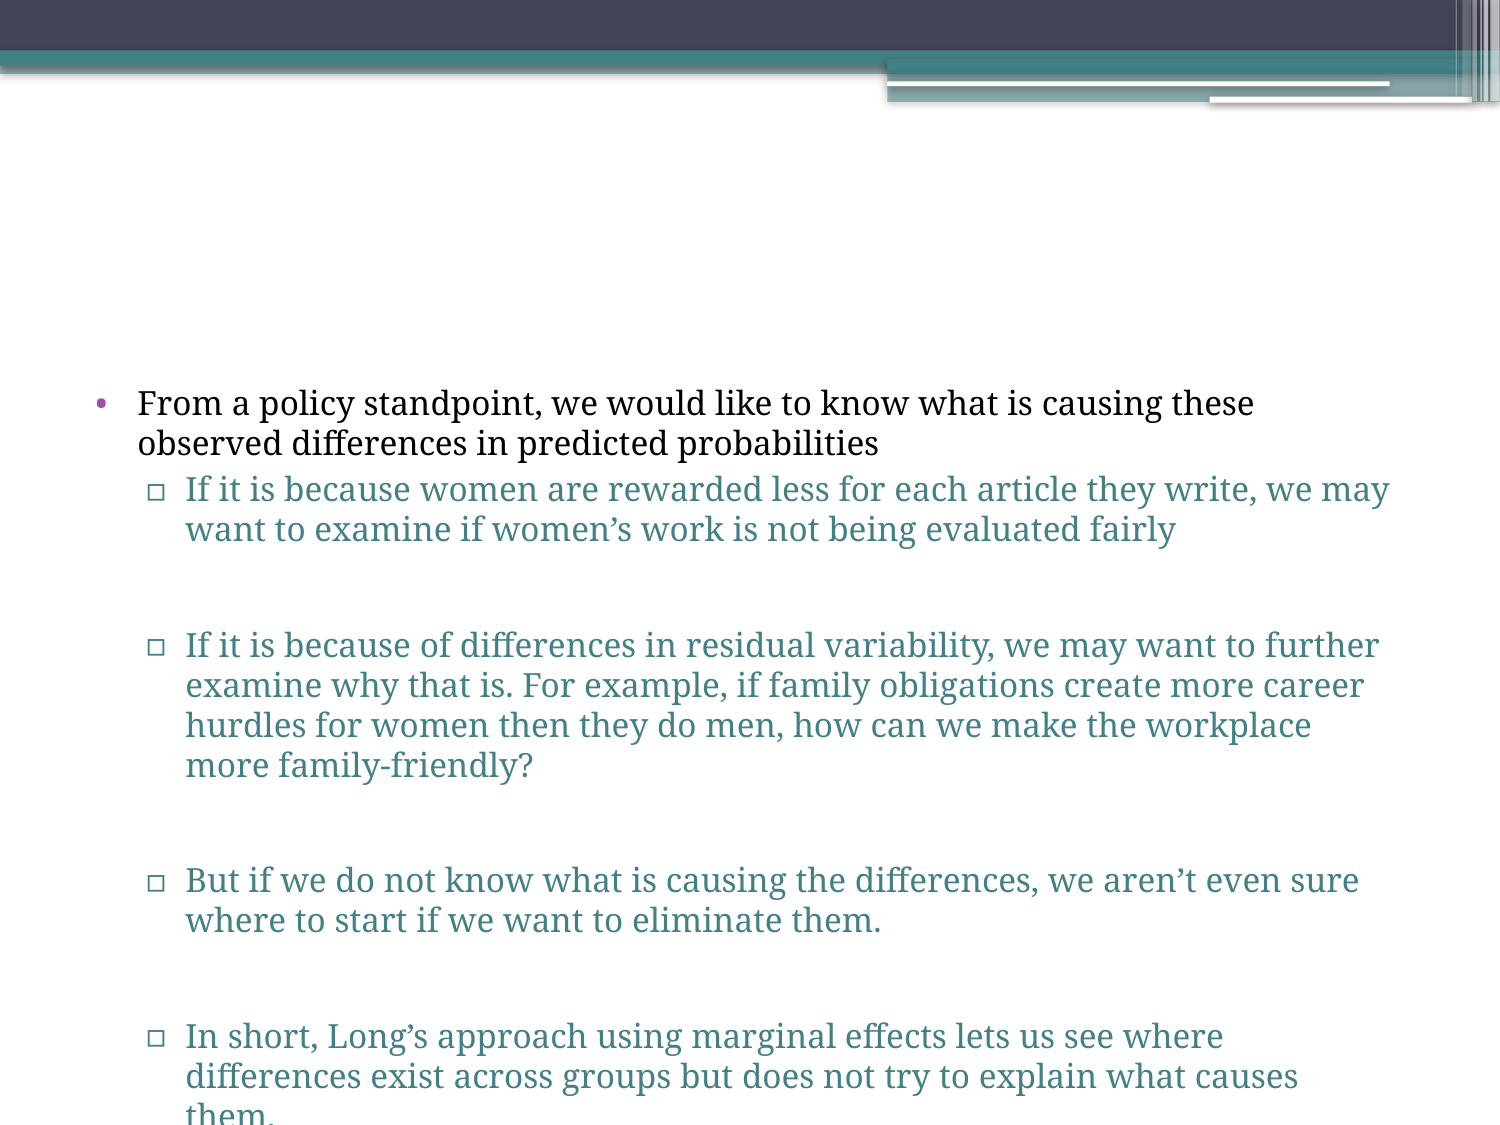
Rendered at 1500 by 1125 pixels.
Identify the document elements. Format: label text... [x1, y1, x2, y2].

list From a policy standpoint, we would like to know what is causing these observed differences in predicted probabilities If it is because women are rewarded less for each article they write, we may want to examine if women’s work is not being evaluated fairly If it is because of differences in residual variability, we may want to further examine why that is. For example, if family obligations create more career hurdles for women then they do men, how can we make the workplace more family-friendly? But if we do not know what is causing the differences, we aren’t even sure where to start if we want to eliminate them. In short, Long’s approach using marginal effects lets us see where differences exist across groups but does not try to explain what causes them. [62, 375, 1413, 1085]
